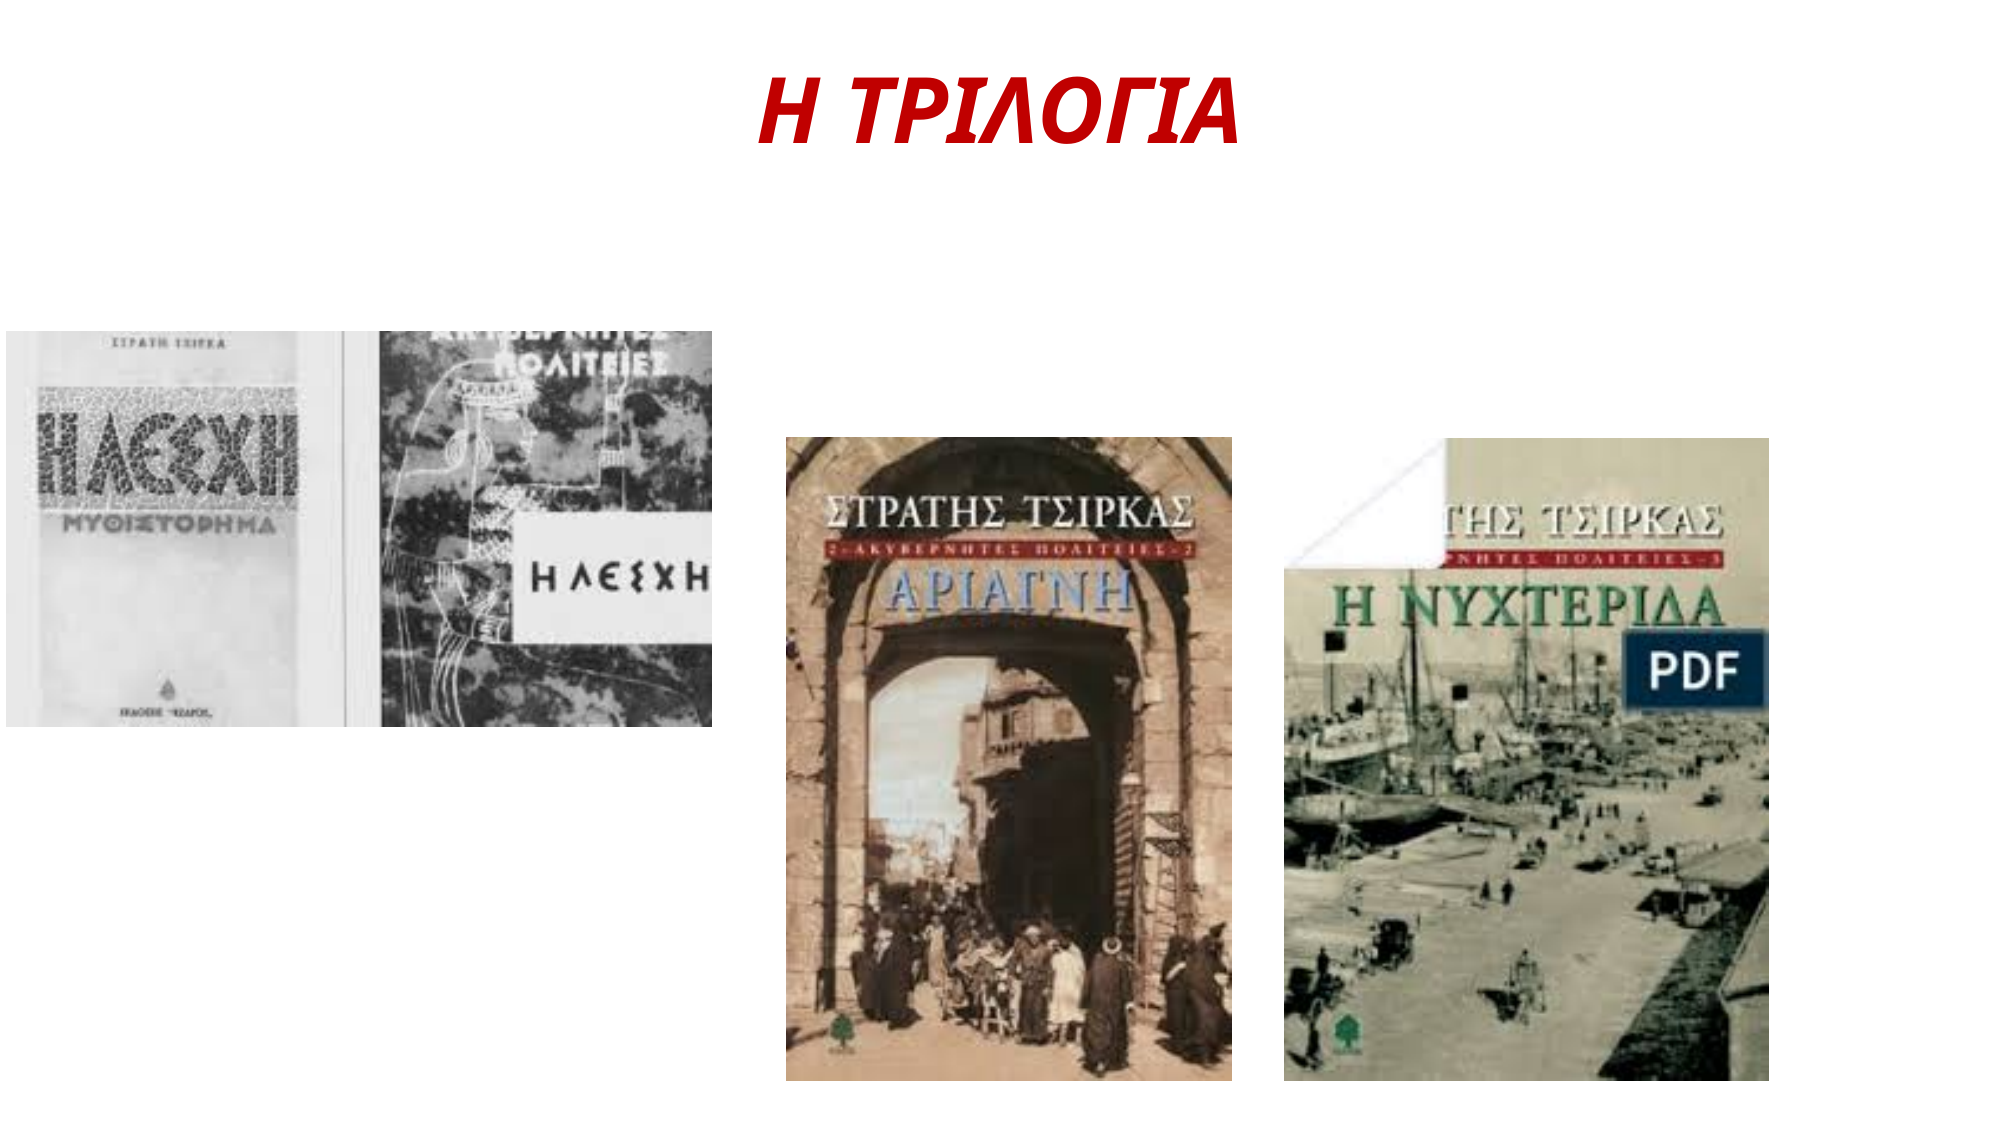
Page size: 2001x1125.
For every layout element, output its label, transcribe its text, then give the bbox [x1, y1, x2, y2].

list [785, 436, 1233, 1081]
title Η ΤΡΙΛΟΓΙΑ [137, 59, 1863, 278]
picture [1284, 437, 1769, 1081]
picture [5, 331, 713, 728]
